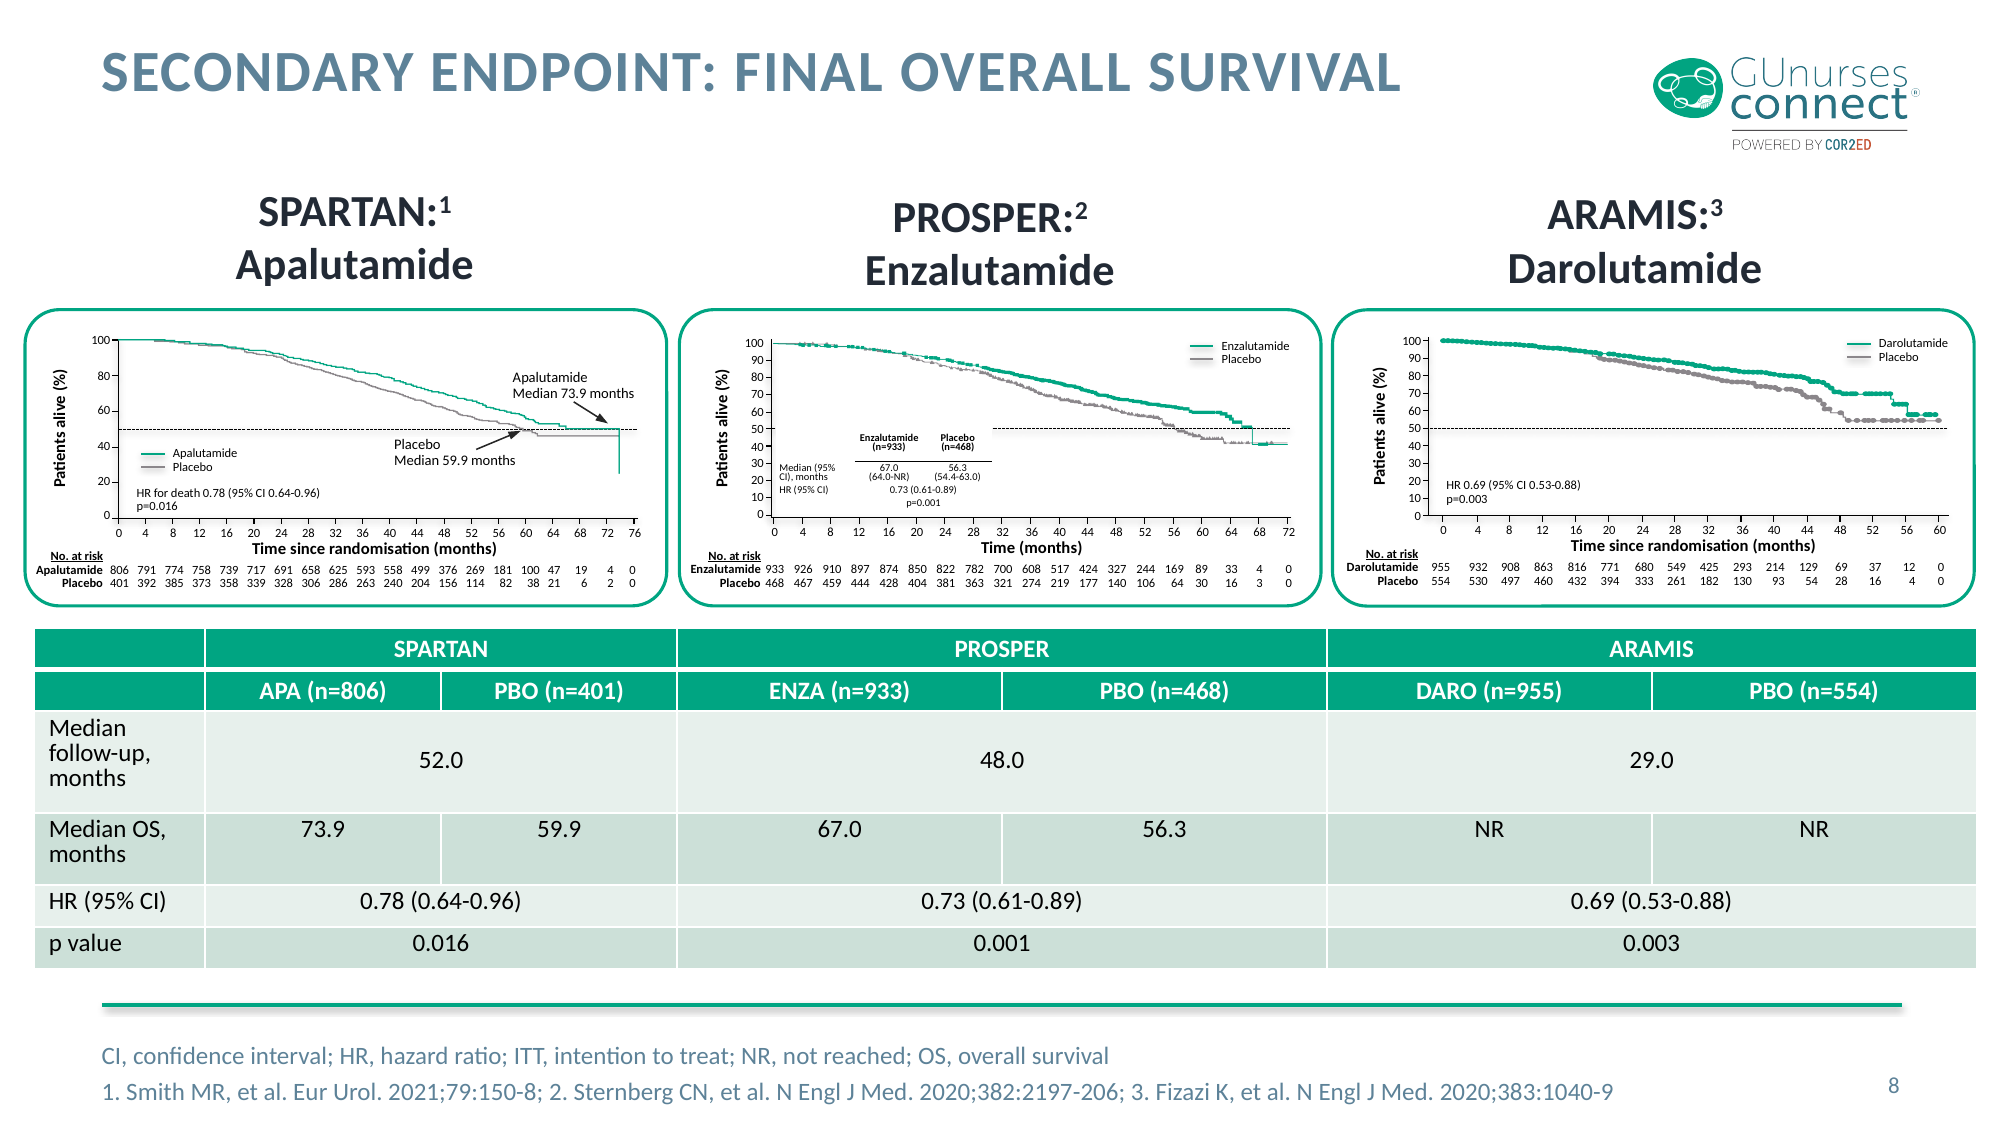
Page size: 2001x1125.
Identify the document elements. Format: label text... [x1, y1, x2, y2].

table_cell 73.9 [206, 814, 440, 884]
text_box SPARTAN:1 Apalutamide [170, 172, 540, 299]
table_cell PBO (n=554) [1653, 672, 1976, 710]
text_box [22, 307, 669, 609]
table_cell 0.003 [1328, 928, 1976, 968]
table_cell 59.9 [442, 814, 676, 884]
picture [1653, 57, 1920, 150]
table_cell 56.3 [1003, 814, 1326, 884]
table_cell Median OS, months [35, 814, 204, 884]
text_box ARAMIS:3 Darolutamide [1451, 175, 1820, 302]
table_cell Median follow-up, months [35, 712, 204, 812]
table_header PROSPER [678, 629, 1326, 667]
table_header ARAMIS [1328, 629, 1976, 667]
table_cell p value [35, 928, 204, 968]
table_cell 0.001 [678, 928, 1326, 968]
text_box PROSPER:2 Enzalutamide [806, 178, 1175, 305]
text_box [1345, 334, 1950, 589]
table_cell 67.0 [678, 814, 1001, 884]
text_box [35, 333, 642, 591]
table_cell 52.0 [206, 712, 676, 812]
table_cell HR (95% CI) [35, 886, 204, 926]
picture [773, 430, 1289, 447]
table_cell ENZA (n=933) [678, 672, 1001, 710]
picture [773, 341, 1289, 428]
table_cell 0.73 (0.61-0.89) [678, 886, 1326, 926]
table_cell [35, 672, 204, 710]
text_box [677, 307, 1324, 609]
table_cell 0.78 (0.64-0.96) [206, 886, 676, 926]
table_cell APA (n=806) [206, 672, 440, 710]
table_cell DARO (n=955) [1328, 672, 1651, 710]
table_cell NR [1328, 814, 1651, 884]
title Secondary Endpoint: Final Overall Survival [101, 40, 1536, 173]
table_cell 0.69 (0.53-0.88) [1328, 886, 1976, 926]
table_header [35, 629, 204, 667]
table_cell 48.0 [678, 712, 1326, 812]
table_header SPARTAN [206, 629, 676, 667]
text_box [1330, 307, 1977, 609]
slide_number 8 [1771, 1054, 1900, 1115]
table_cell PBO (n=468) [1003, 672, 1326, 710]
table_cell 0.016 [206, 928, 676, 968]
table_cell 29.0 [1328, 712, 1976, 812]
table_cell PBO (n=401) [442, 672, 676, 710]
table_cell NR [1653, 814, 1976, 884]
list CI, confidence interval; HR, hazard ratio; ITT, intention to treat; NR, not reached; OS, overall survival 1. Smith MR, et al. Eur Urol. 2021;79:150-8; 2. Sternberg CN, et al. N Engl J Med. 2020;382:2197-206; 3. Fizazi K, et al. N Engl J Med. 2020;383:1040-9 [101, 1042, 1833, 1103]
